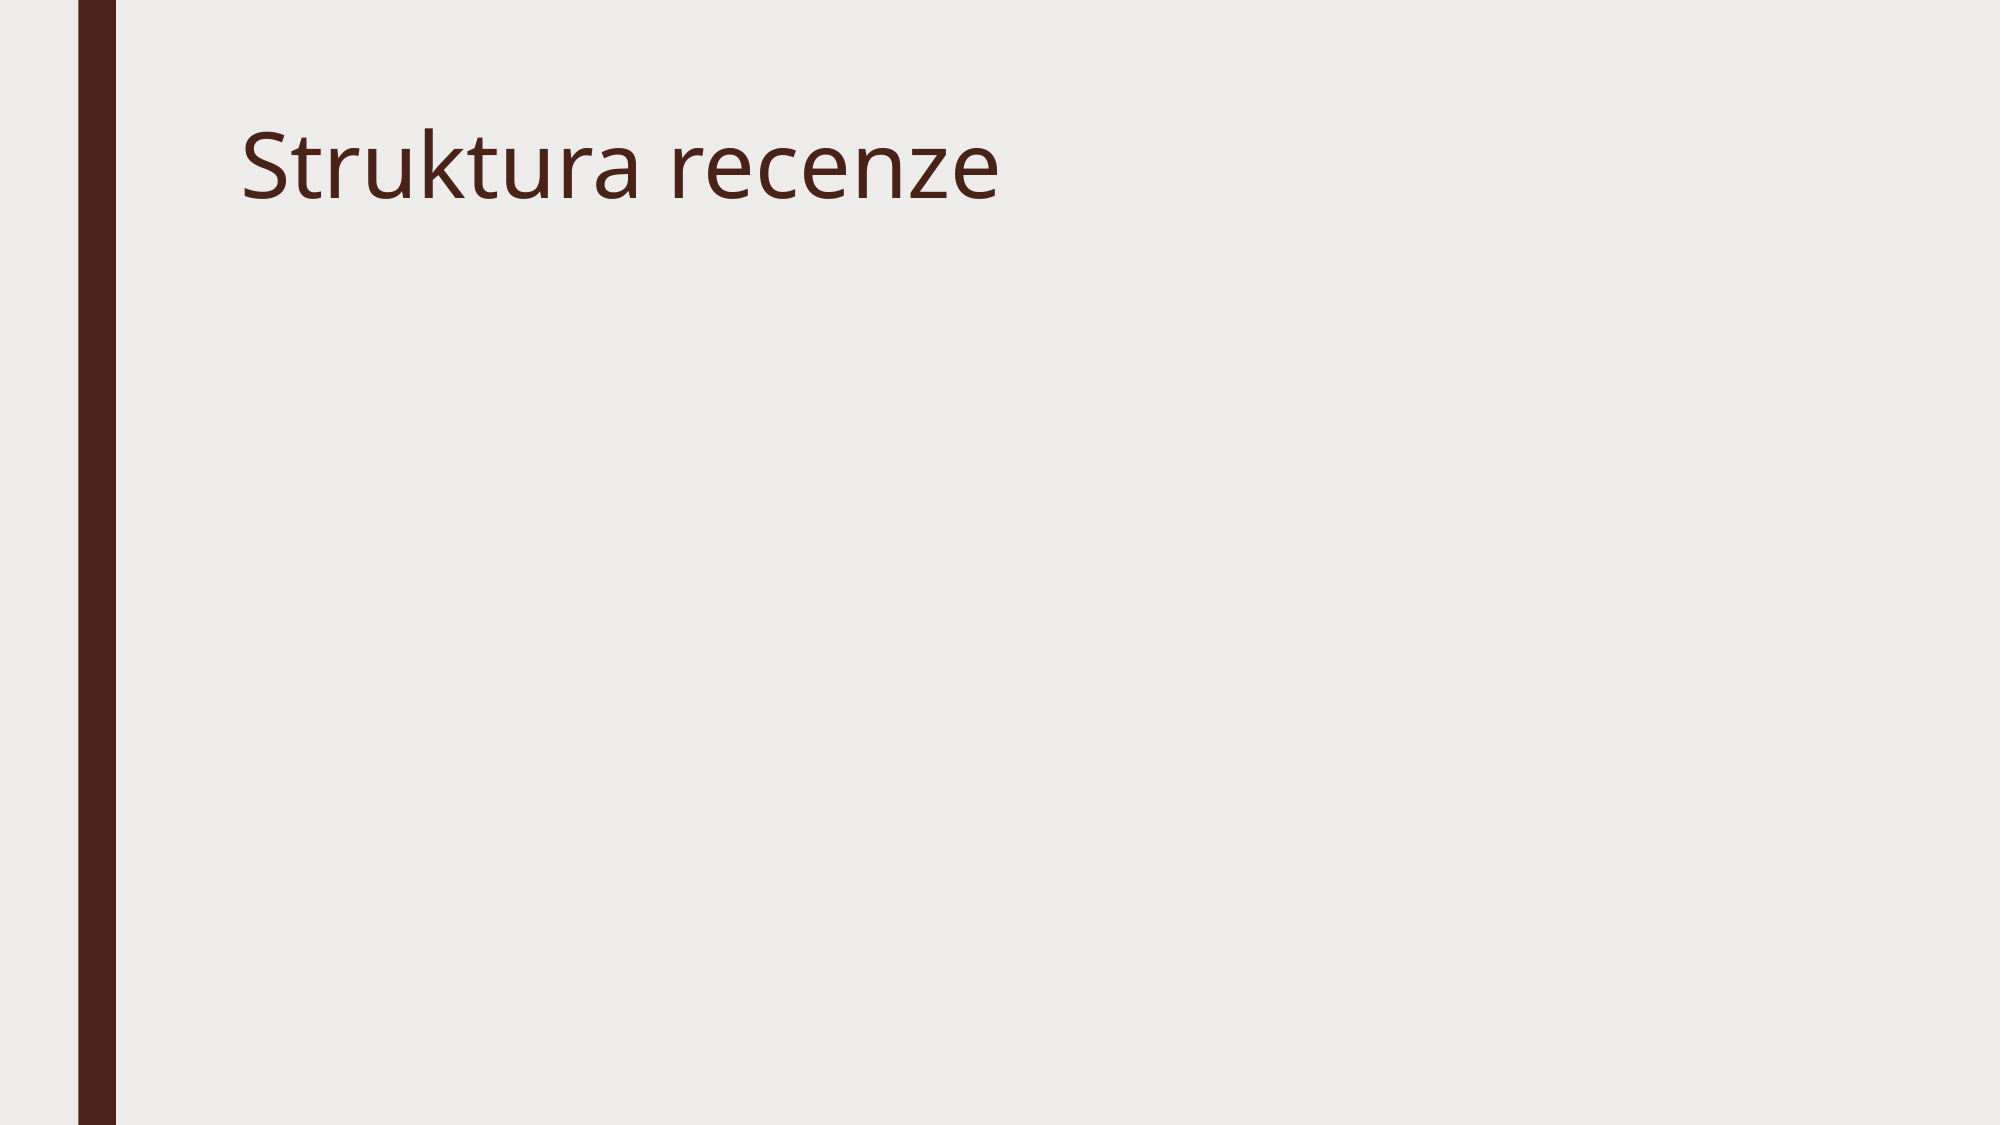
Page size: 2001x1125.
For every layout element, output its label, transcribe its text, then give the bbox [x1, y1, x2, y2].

title Struktura recenze [225, 112, 1800, 357]
